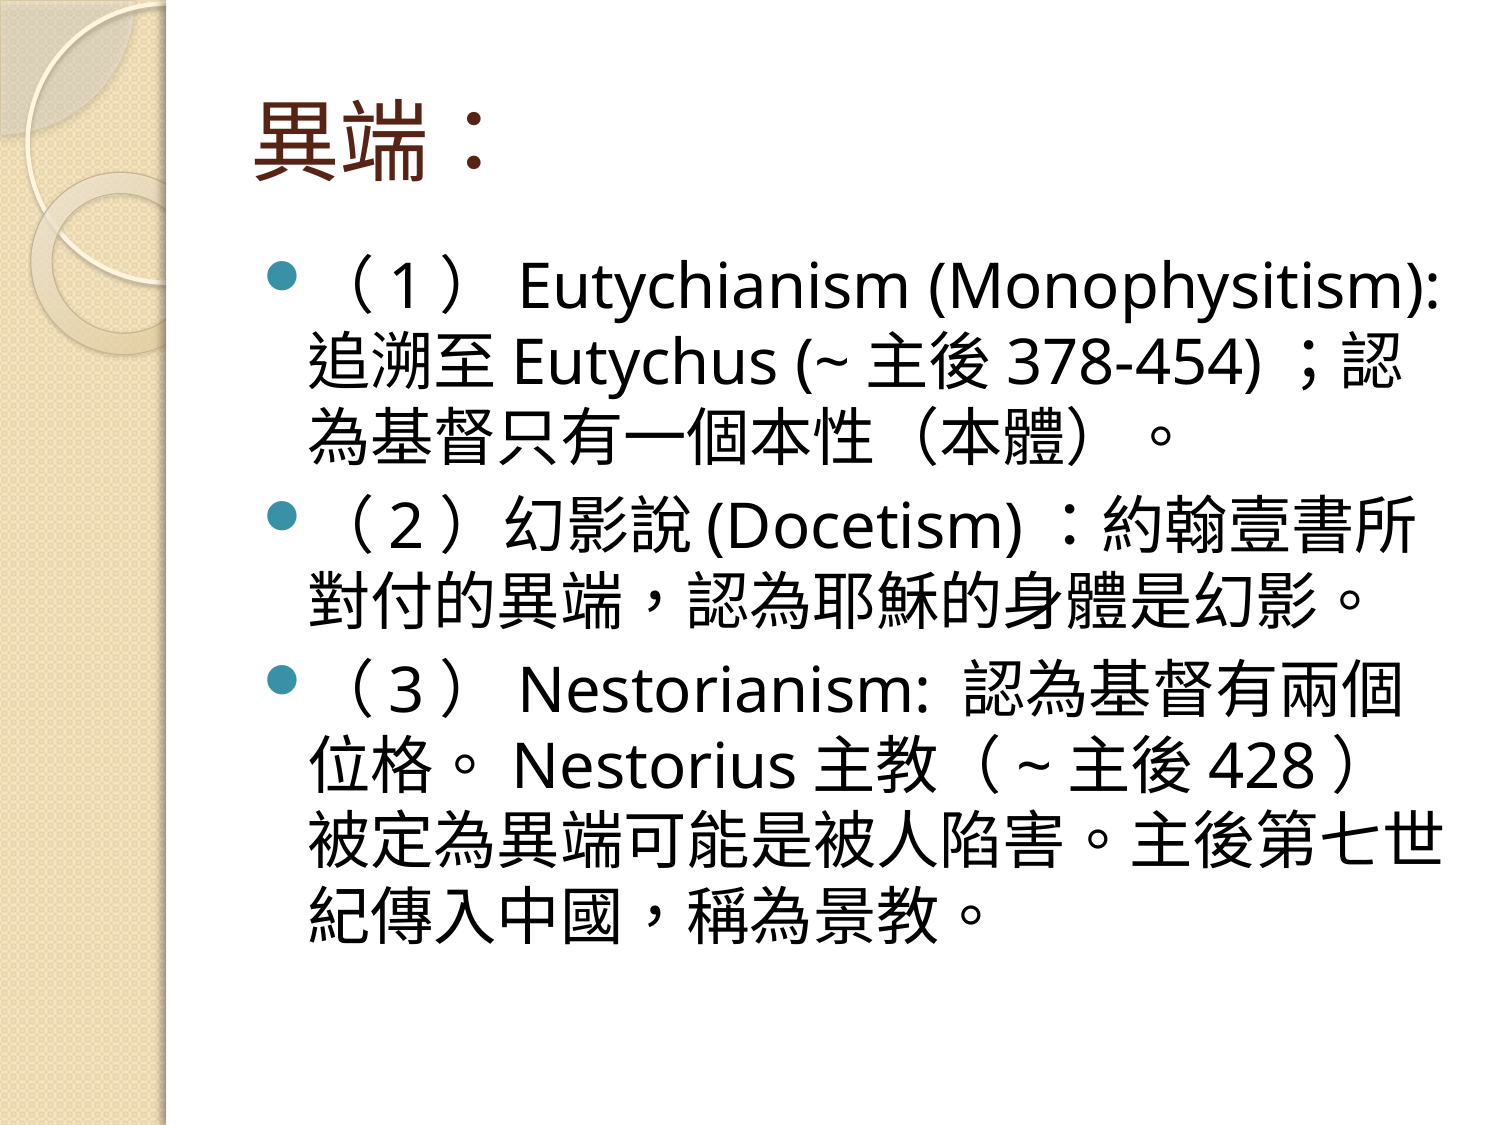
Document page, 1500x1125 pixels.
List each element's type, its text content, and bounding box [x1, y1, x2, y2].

title 異端： [235, 45, 1466, 233]
list （1）Eutychianism (Monophysitism): 追溯至Eutychus (~主後378-454)；認為基督只有一個本性（本體）。 （2）幻影說(Docetism)：約翰壹書所對付的異端，認為耶穌的身體是幻影。 （3）Nestorianism: 認為基督有兩個位格。Nestorius主教（~主後428）被定為異端可能是被人陷害。主後第七世紀傳入中國，稱為景教。 [235, 237, 1466, 1025]
